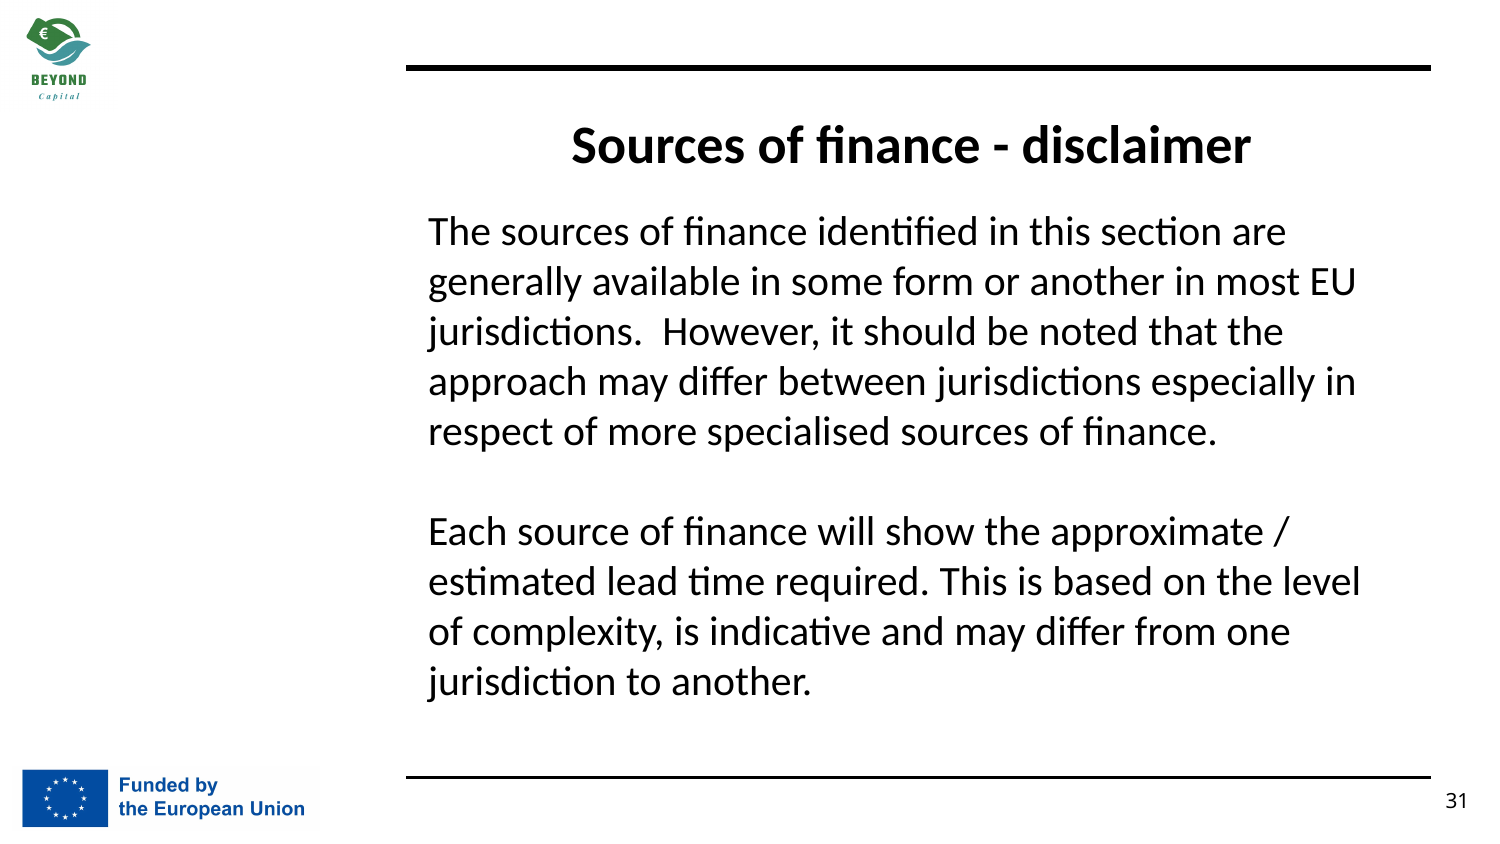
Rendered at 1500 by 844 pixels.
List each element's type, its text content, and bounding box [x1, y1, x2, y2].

picture [0, 0, 119, 112]
picture [12, 766, 321, 832]
title Sources of finance - disclaimer [393, 94, 1431, 199]
slide_number 31 [1394, 769, 1484, 834]
list The sources of finance identified in this section are generally available in some form or another in most EU jurisdictions. However, it should be noted that the approach may differ between jurisdictions especially in respect of more specialised sources of finance. Each source of finance will show the approximate / estimated lead time required. This is based on the level of complexity, is indicative and may differ from one jurisdiction to another. [413, 188, 1410, 727]
